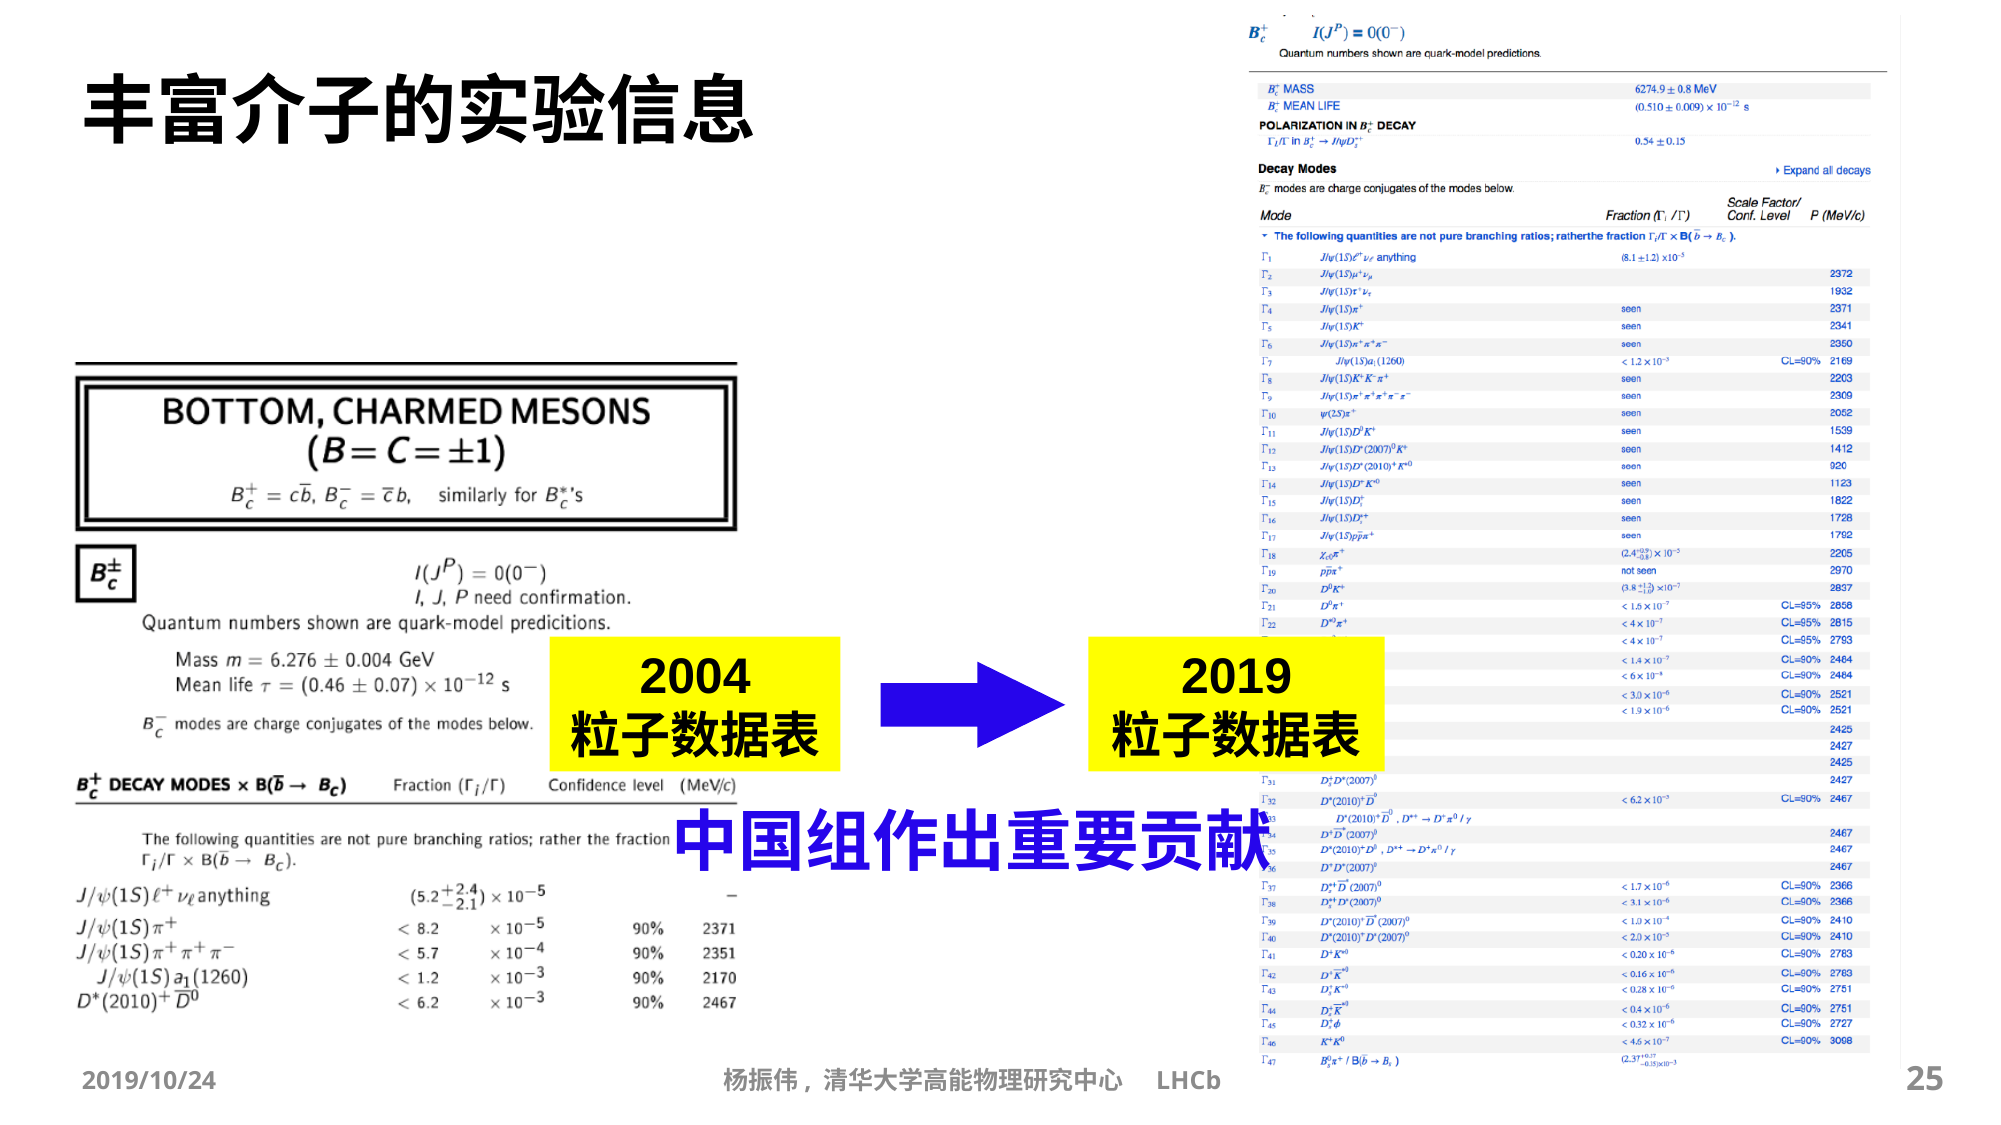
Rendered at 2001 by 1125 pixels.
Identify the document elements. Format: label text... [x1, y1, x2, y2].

slide_number 25 [1509, 1049, 1959, 1110]
picture [47, 362, 752, 1018]
text_box 中国组作出重要贡献 [752, 791, 1236, 887]
text_box 2019 粒子数据表 [1088, 636, 1236, 772]
picture [1236, 15, 1901, 1069]
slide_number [66, 1049, 517, 1110]
footer 杨振伟, 清华大学高能物理研究中心 LHCb [634, 1049, 1310, 1110]
text_box 2004 粒子数据表 [752, 636, 841, 772]
text_box [881, 663, 1063, 747]
